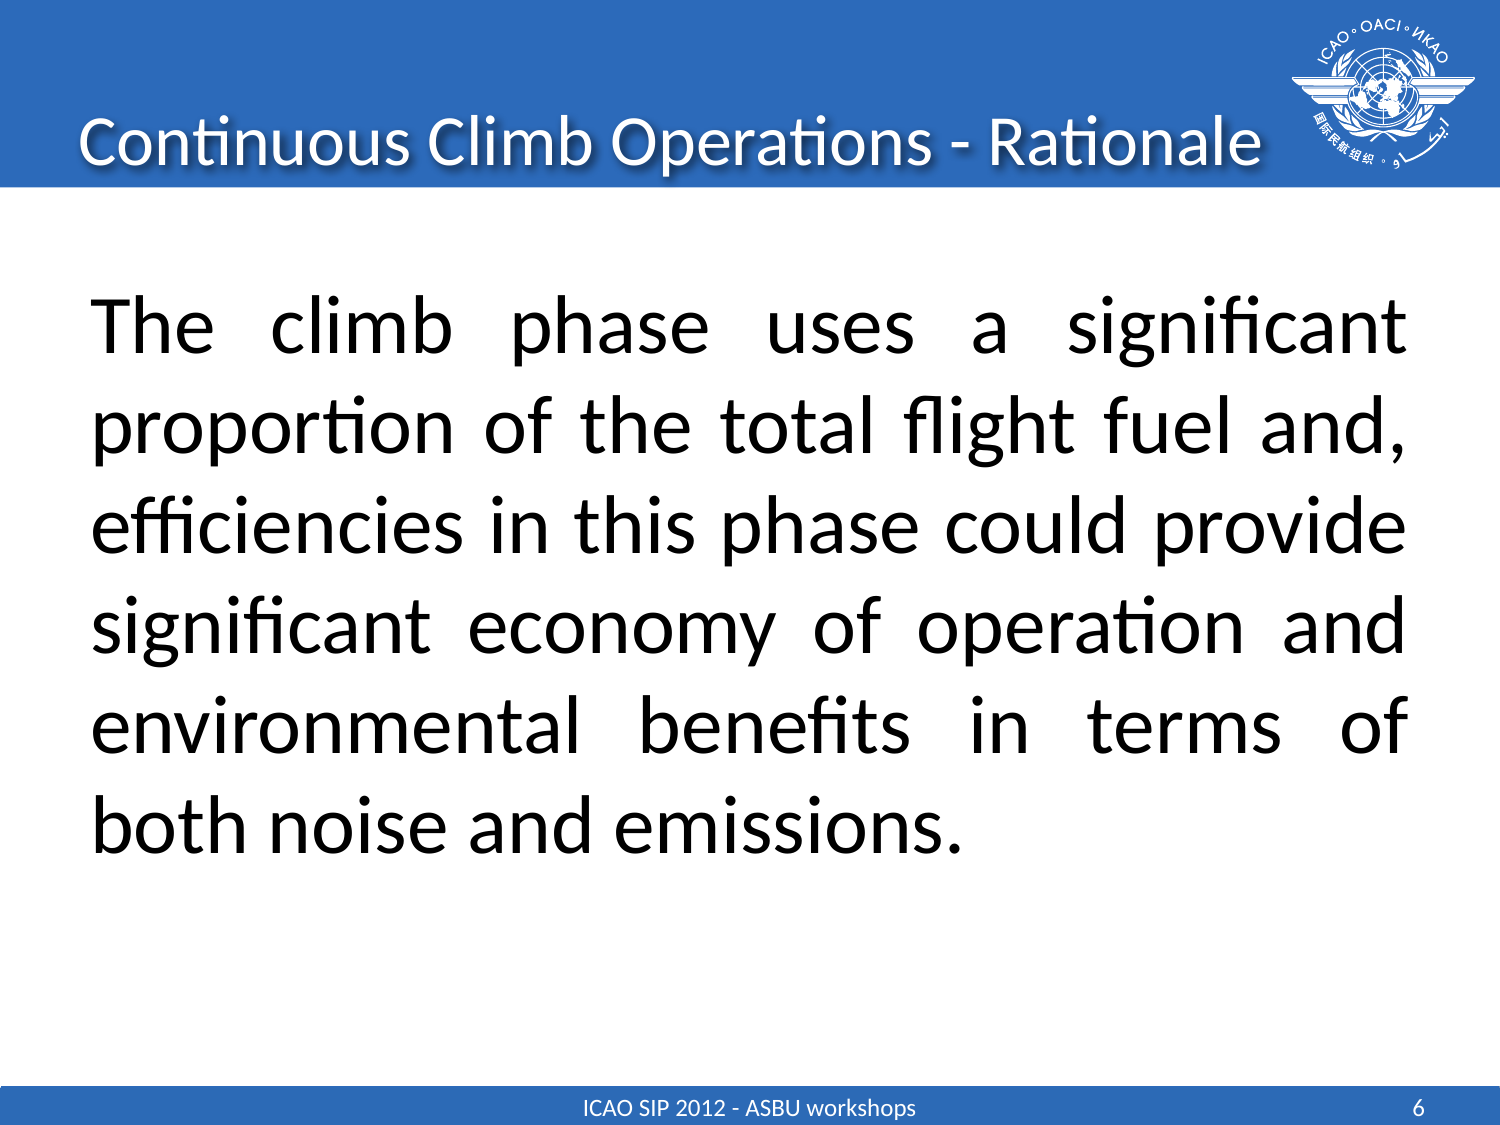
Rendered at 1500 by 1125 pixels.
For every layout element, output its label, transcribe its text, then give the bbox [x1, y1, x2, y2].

footer ICAO SIP 2012 - ASBU workshops [212, 1087, 1288, 1125]
title Continuous Climb Operations - Rationale [0, 0, 1500, 188]
slide_number 6 [1288, 1087, 1500, 1125]
list The climb phase uses a significant proportion of the total flight fuel and, efficiencies in this phase could provide significant economy of operation and environmental benefits in terms of both noise and emissions. [75, 262, 1425, 1005]
